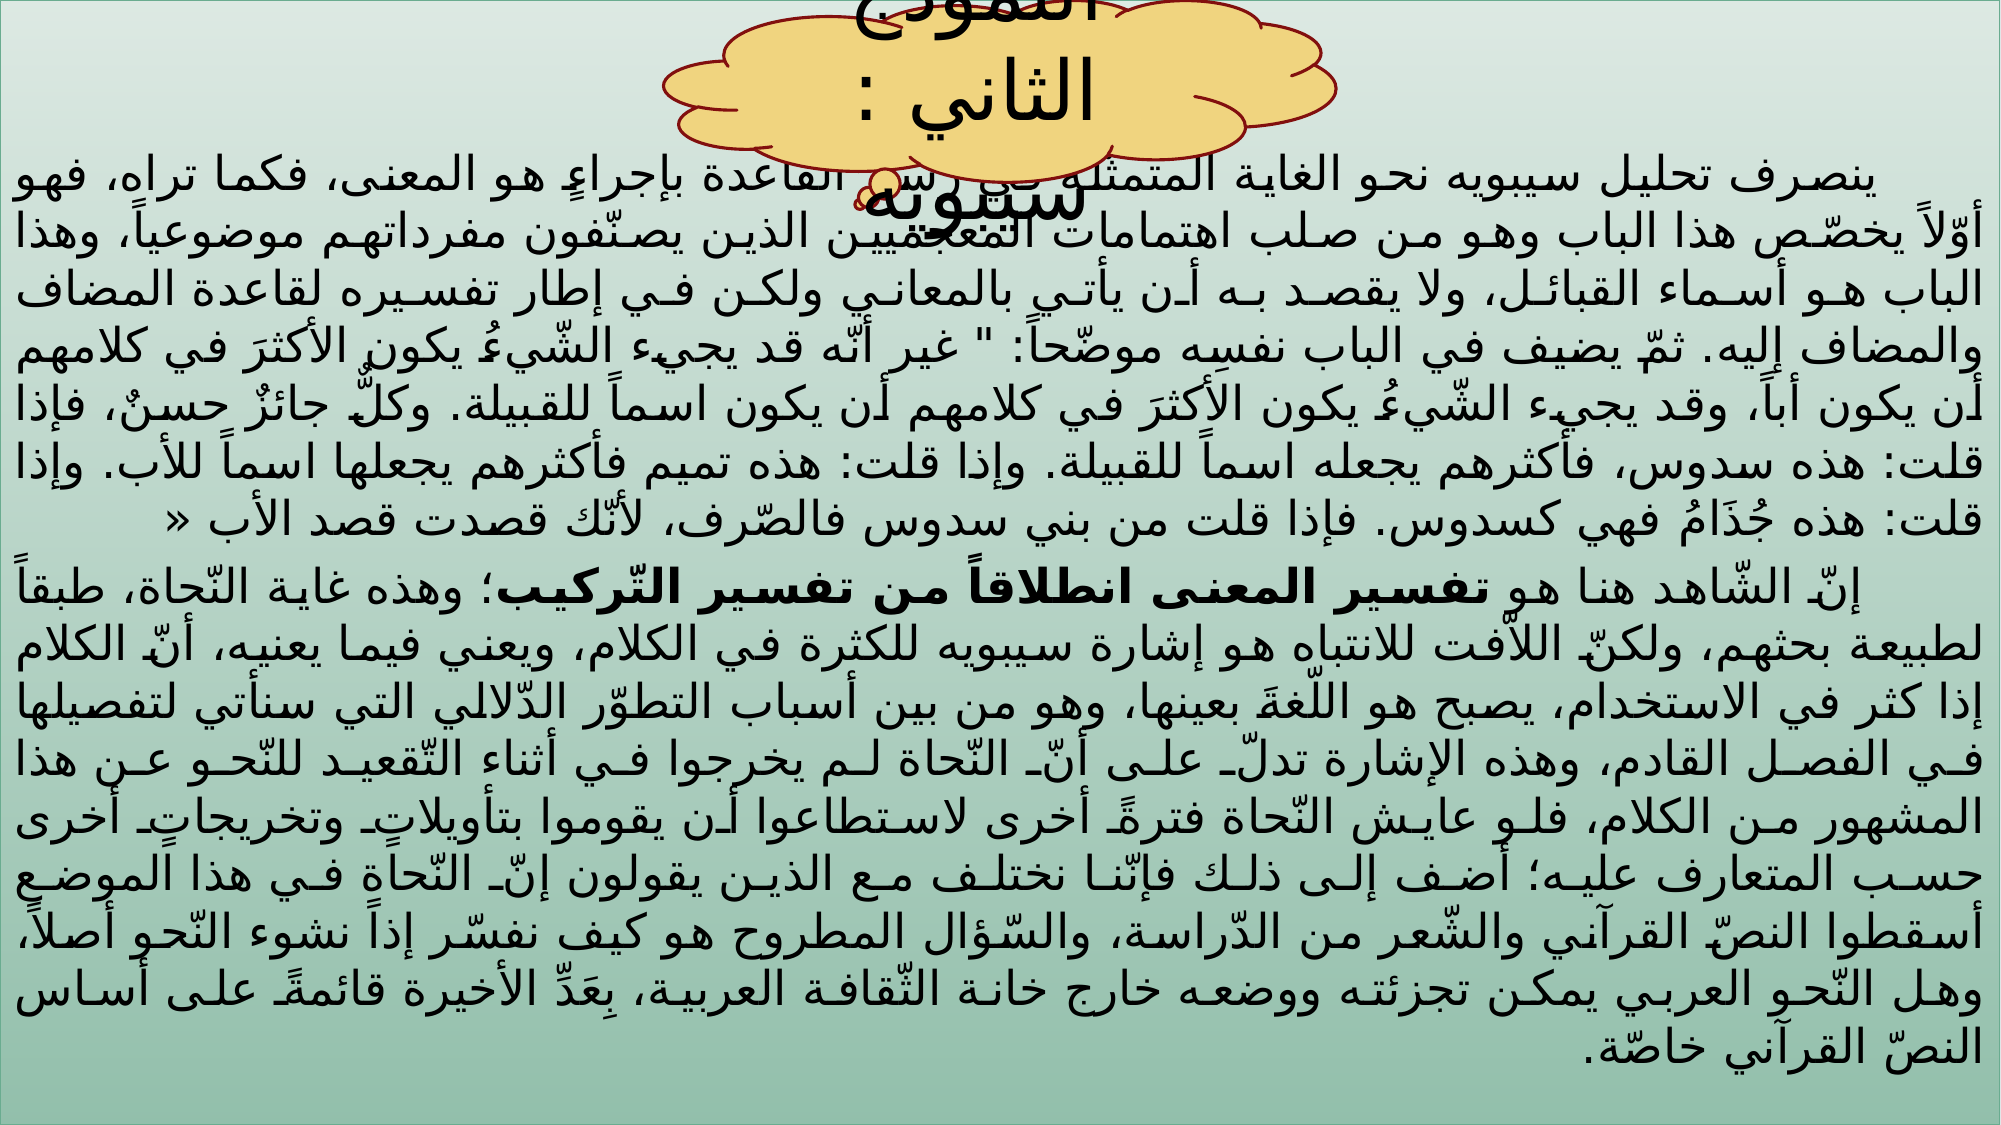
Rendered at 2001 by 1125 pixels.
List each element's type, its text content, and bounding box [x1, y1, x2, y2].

list ينصرف تحليل سيبويه نحو الغاية المتمثّلة في رسم القاعدة بإجراءٍ هو المعنى، فكما تراه، فهو أوّلاً يخصّص هذا الباب وهو من صلب اهتمامات المعجميين الذين يصنّفون مفرداتهم موضوعياً، وهذا الباب هو أسماء القبائل، ولا يقصد به أن يأتي بالمعاني ولكن في إطار تفسيره لقاعدة المضاف والمضاف إليه. ثمّ يضيف في الباب نفسِه موضّحاً: " غير أنّه قد يجيء الشّيءُ يكون الأكثرَ في كلامهم أن يكون أباً، وقد يجيء الشّيءُ يكون الأكثرَ في كلامهم أن يكون اسماً للقبيلة. وكلٌّ جائزٌ حسنٌ، فإذا قلت: هذه سدوس، فأكثرهم يجعله اسماً للقبيلة. وإذا قلت: هذه تميم فأكثرهم يجعلها اسماً للأب. وإذا قلت: هذه جُذَامُ فهي كسدوس. فإذا قلت من بني سدوس فالصّرف، لأنّك قصدت قصد الأب « إنّ الشّاهد هنا هو تفسير المعنى انطلاقاً من تفسير التّركيب؛ وهذه غاية النّحاة، طبقاً لطبيعة بحثهم، ولكنّ اللاّفت للانتباه هو إشارة سيبويه للكثرة في الكلام، ويعني فيما يعنيه، أنّ الكلام إذا كثر في الاستخدام، يصبح هو اللّغةَ بعينها، وهو من بين أسباب التطوّر الدّلالي التي سنأتي لتفصيلها في الفصل القادم، وهذه الإشارة تدلّ على أنّ النّحاة لم يخرجوا في أثناء التّقعيد للنّحو عن هذا المشهور من الكلام، فلو عايش النّحاة فترةً أخرى لاستطاعوا أن يقوموا بتأويلاتٍ وتخريجاتٍ أخرى حسب المتعارف عليه؛ أضف إلى ذلك فإنّنا نختلف مع الذين يقولون إنّ النّحاة في هذا الموضع أسقطوا النصّ القرآني والشّعر من الدّراسة، والسّؤال المطروح هو كيف نفسّر إذاً نشوء النّحو أصلاً، وهل النّحو العربي يمكن تجزئته ووضعه خارج خانة الثّقافة العربية، بِعَدِّ الأخيرة قائمةً على أساس النصّ القرآني خاصّة. [0, 0, 2000, 1125]
text_box النموذج الثاني : سيبويه [661, 0, 1338, 211]
